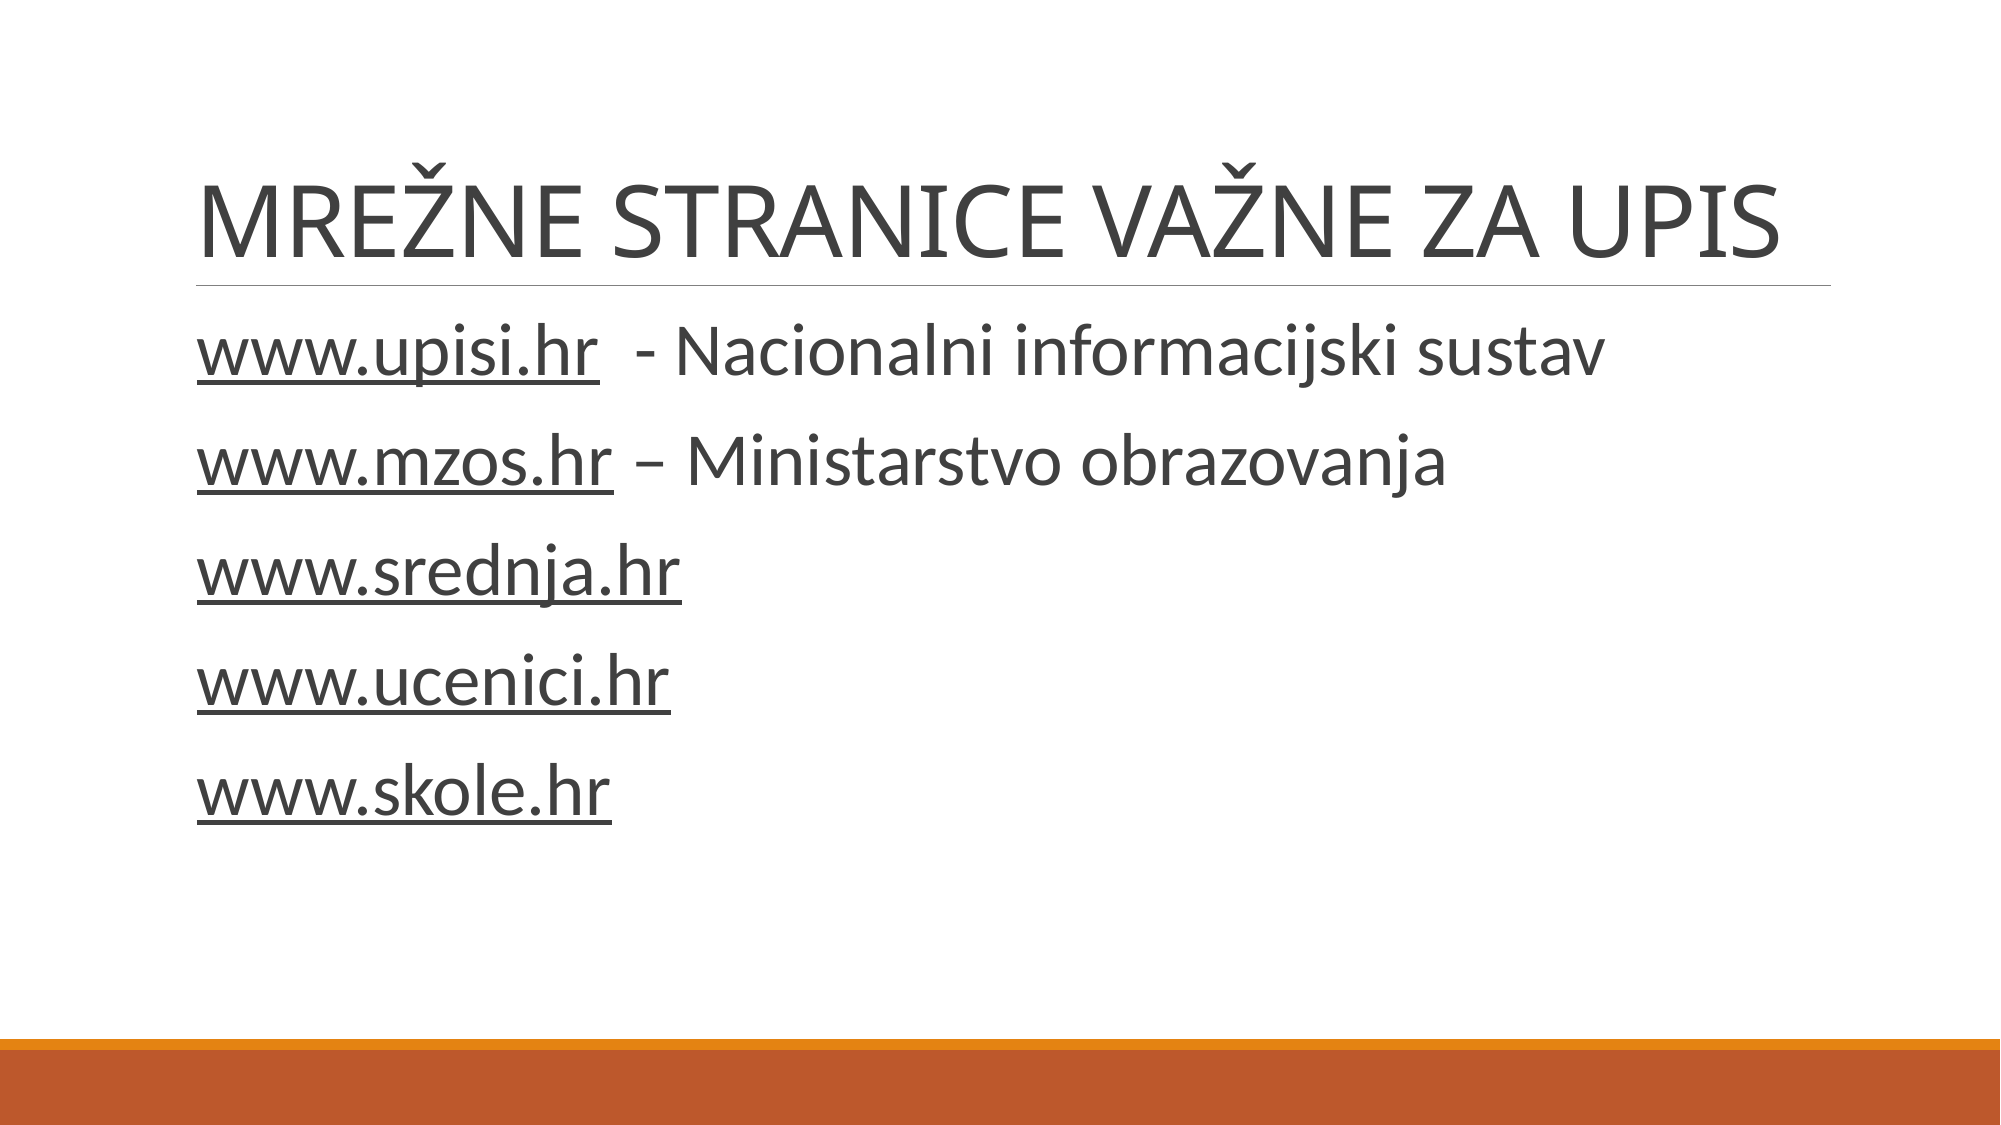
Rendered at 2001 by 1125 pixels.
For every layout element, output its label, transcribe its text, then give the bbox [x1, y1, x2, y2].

title MREŽNE STRANICE VAŽNE ZA UPIS [180, 47, 1830, 285]
list www.upisi.hr - Nacionalni informacijski sustav www.mzos.hr – Ministarstvo obrazovanja www.srednja.hr www.ucenici.hr www.skole.hr [180, 302, 1830, 963]
